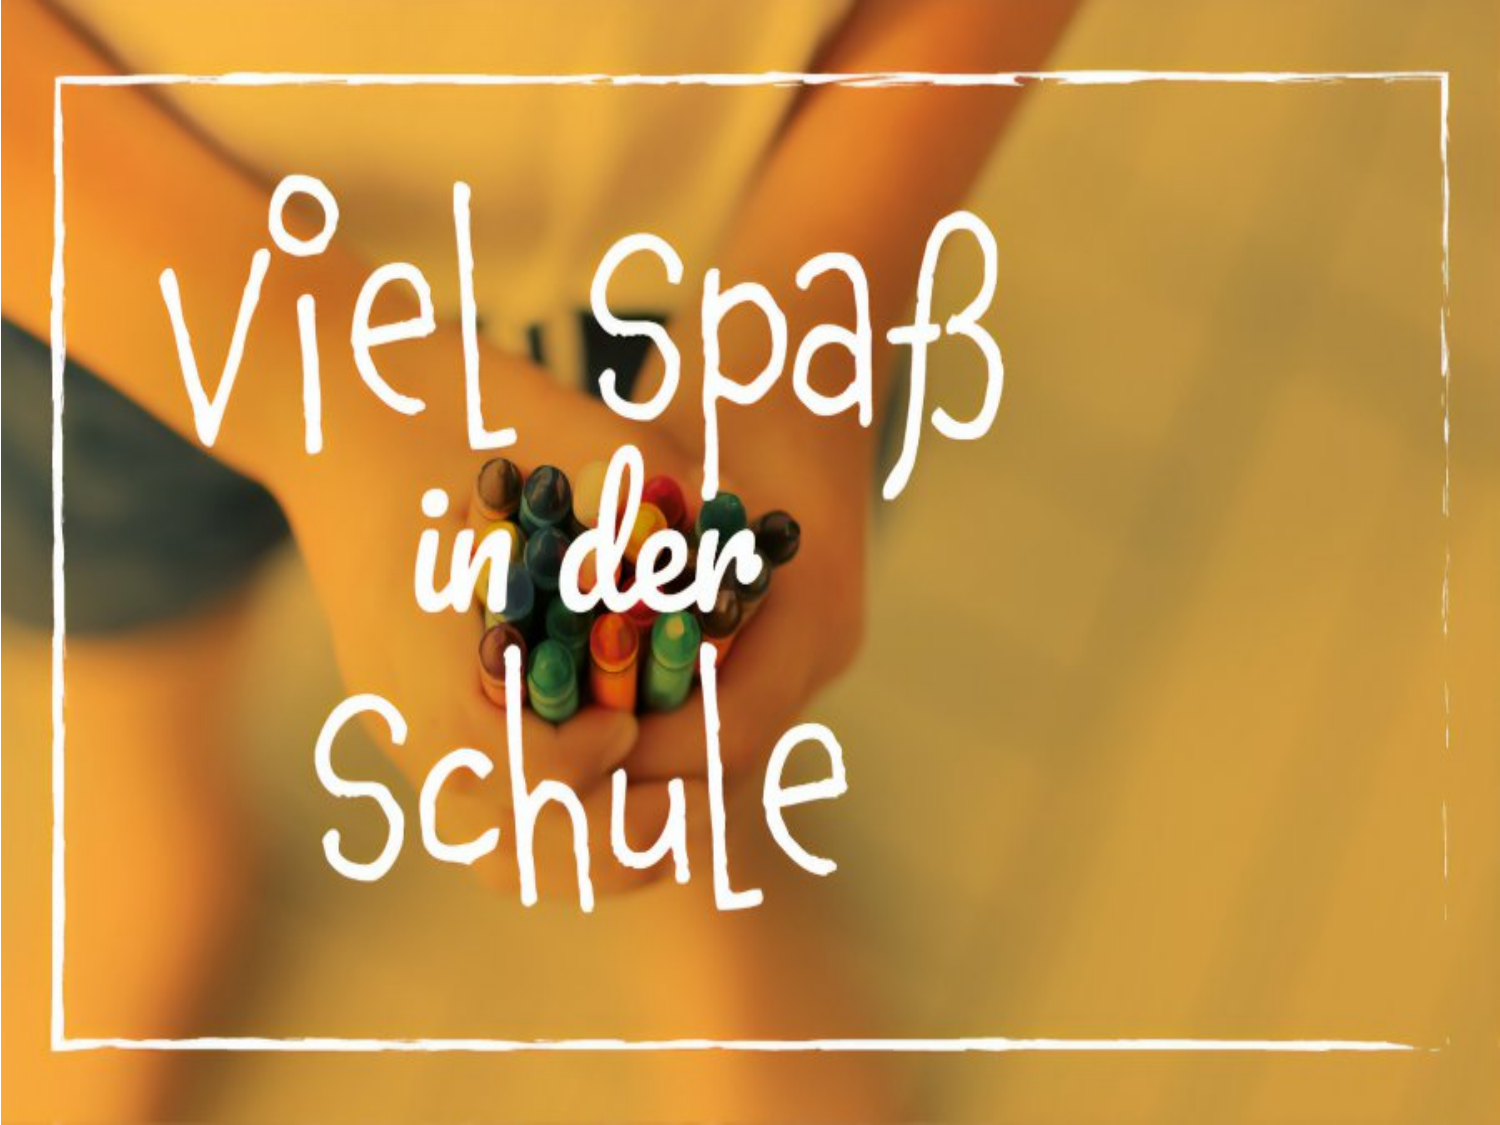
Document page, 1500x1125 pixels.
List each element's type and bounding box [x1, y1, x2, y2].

list [1, 0, 1500, 1125]
